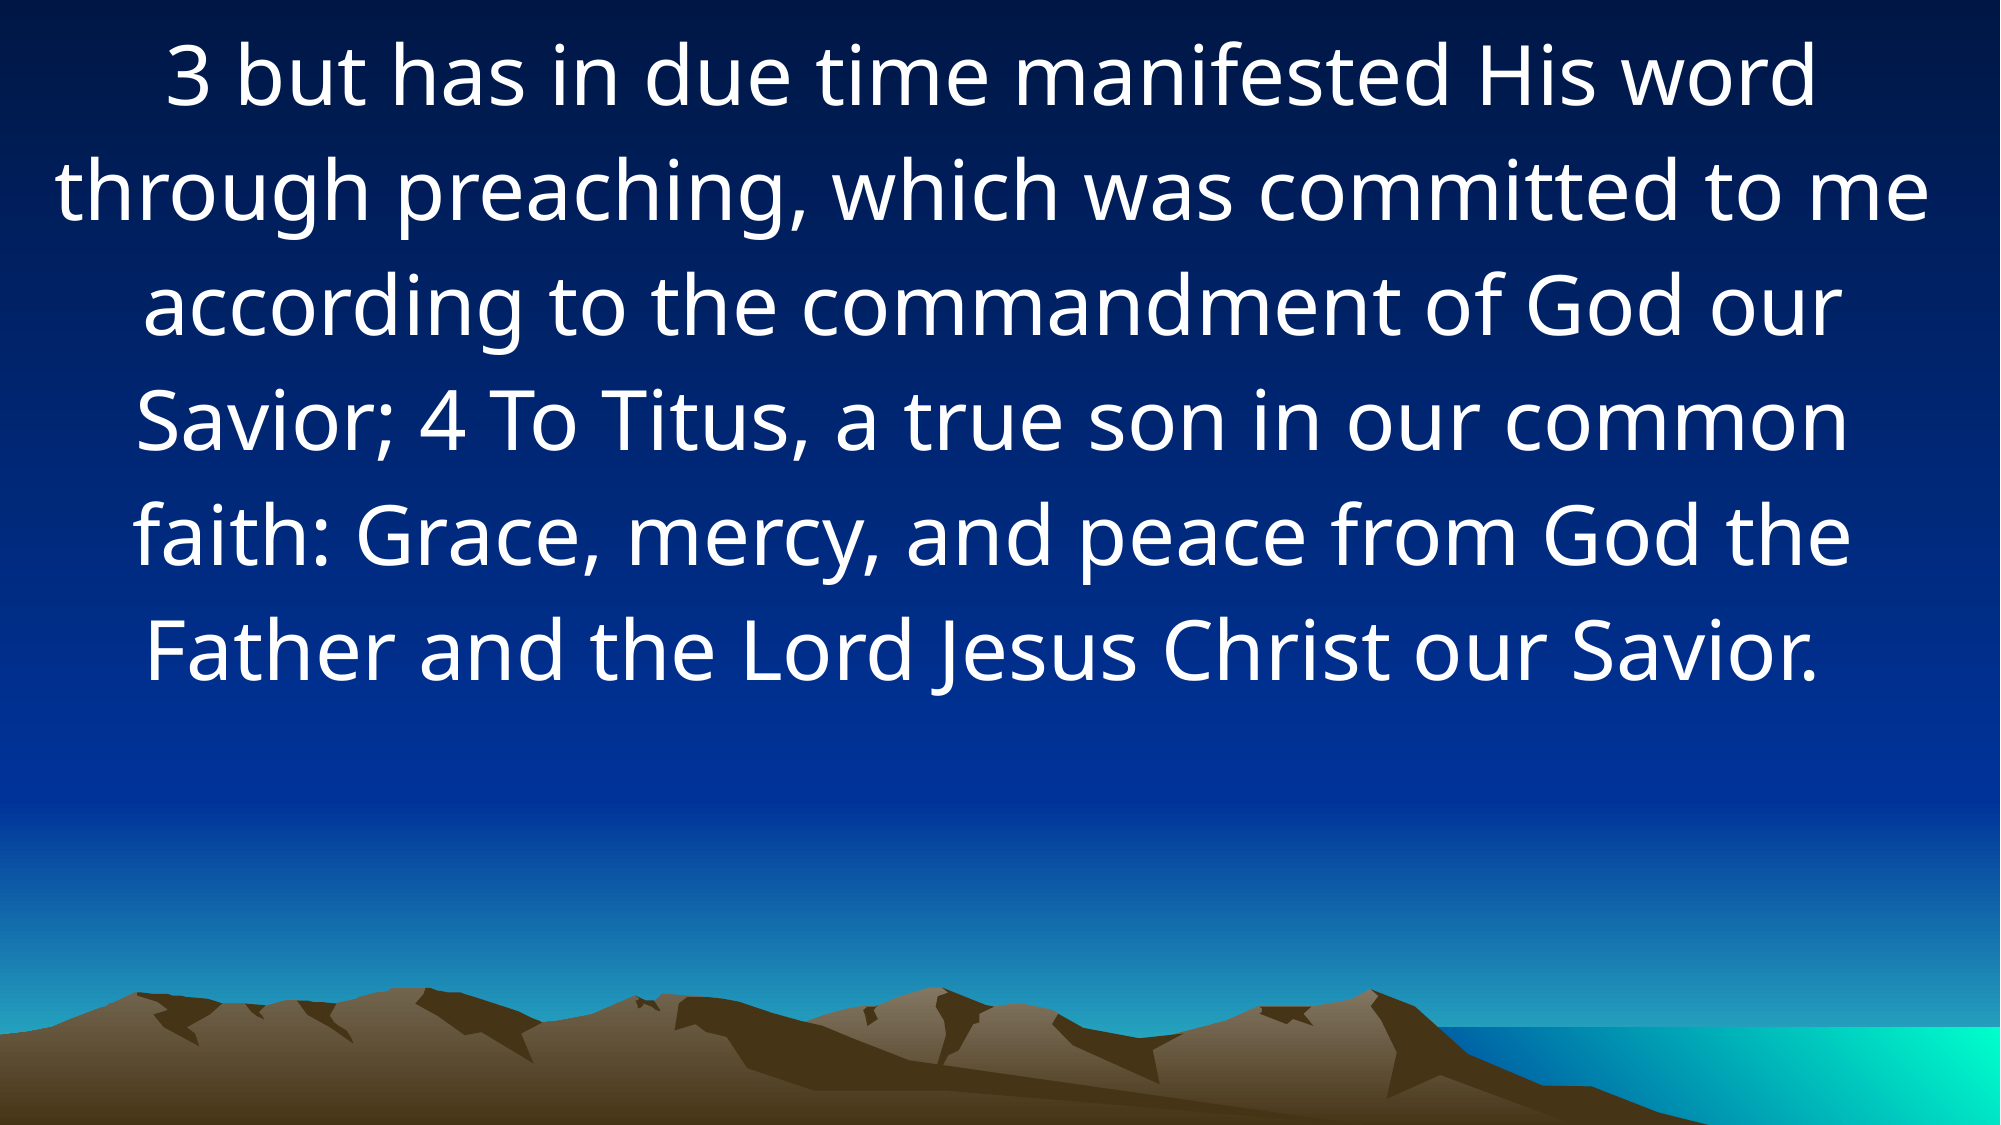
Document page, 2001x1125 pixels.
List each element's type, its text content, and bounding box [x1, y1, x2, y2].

text_box 3 but has in due time manifested His word through preaching, which was committed to me according to the commandment of God our Savior; 4 To Titus, a true son in our common faith: Grace, mercy, and peace from God the Father and the Lord Jesus Christ our Savior. [12, 0, 1975, 825]
